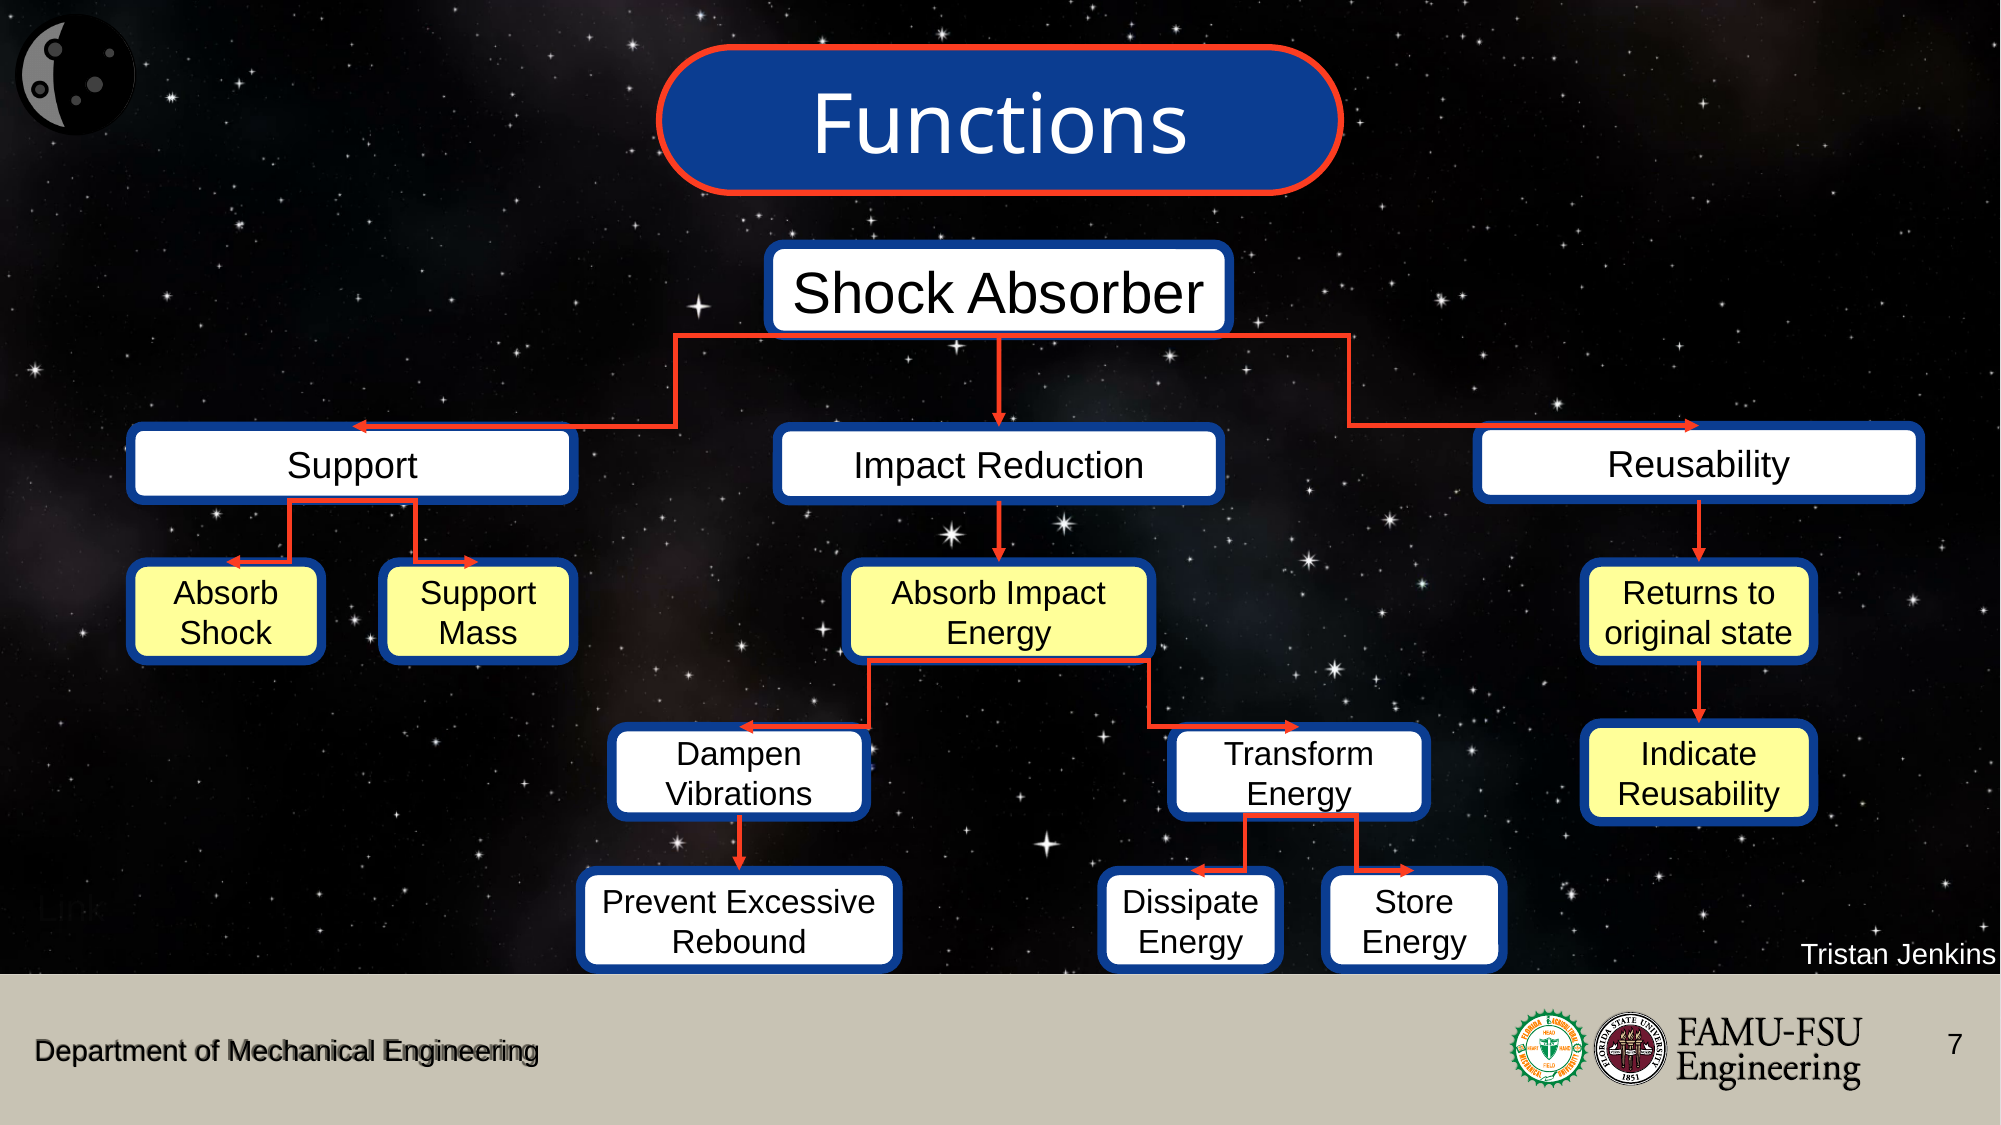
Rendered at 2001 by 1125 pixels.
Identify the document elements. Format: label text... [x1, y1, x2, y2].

picture [1493, 970, 1748, 974]
picture [0, 0, 2001, 1125]
text_box Shock Absorber [767, 243, 1231, 333]
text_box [130, 335, 1921, 970]
picture [888, 970, 1112, 974]
text_box Link [0, 834, 143, 978]
picture [143, 970, 591, 974]
slide_number 7 [1862, 1017, 1978, 1078]
text_box Tristan Jenkins [1748, 927, 2000, 974]
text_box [0, 0, 151, 150]
text_box Functions [657, 46, 1342, 194]
picture [1269, 970, 1336, 974]
